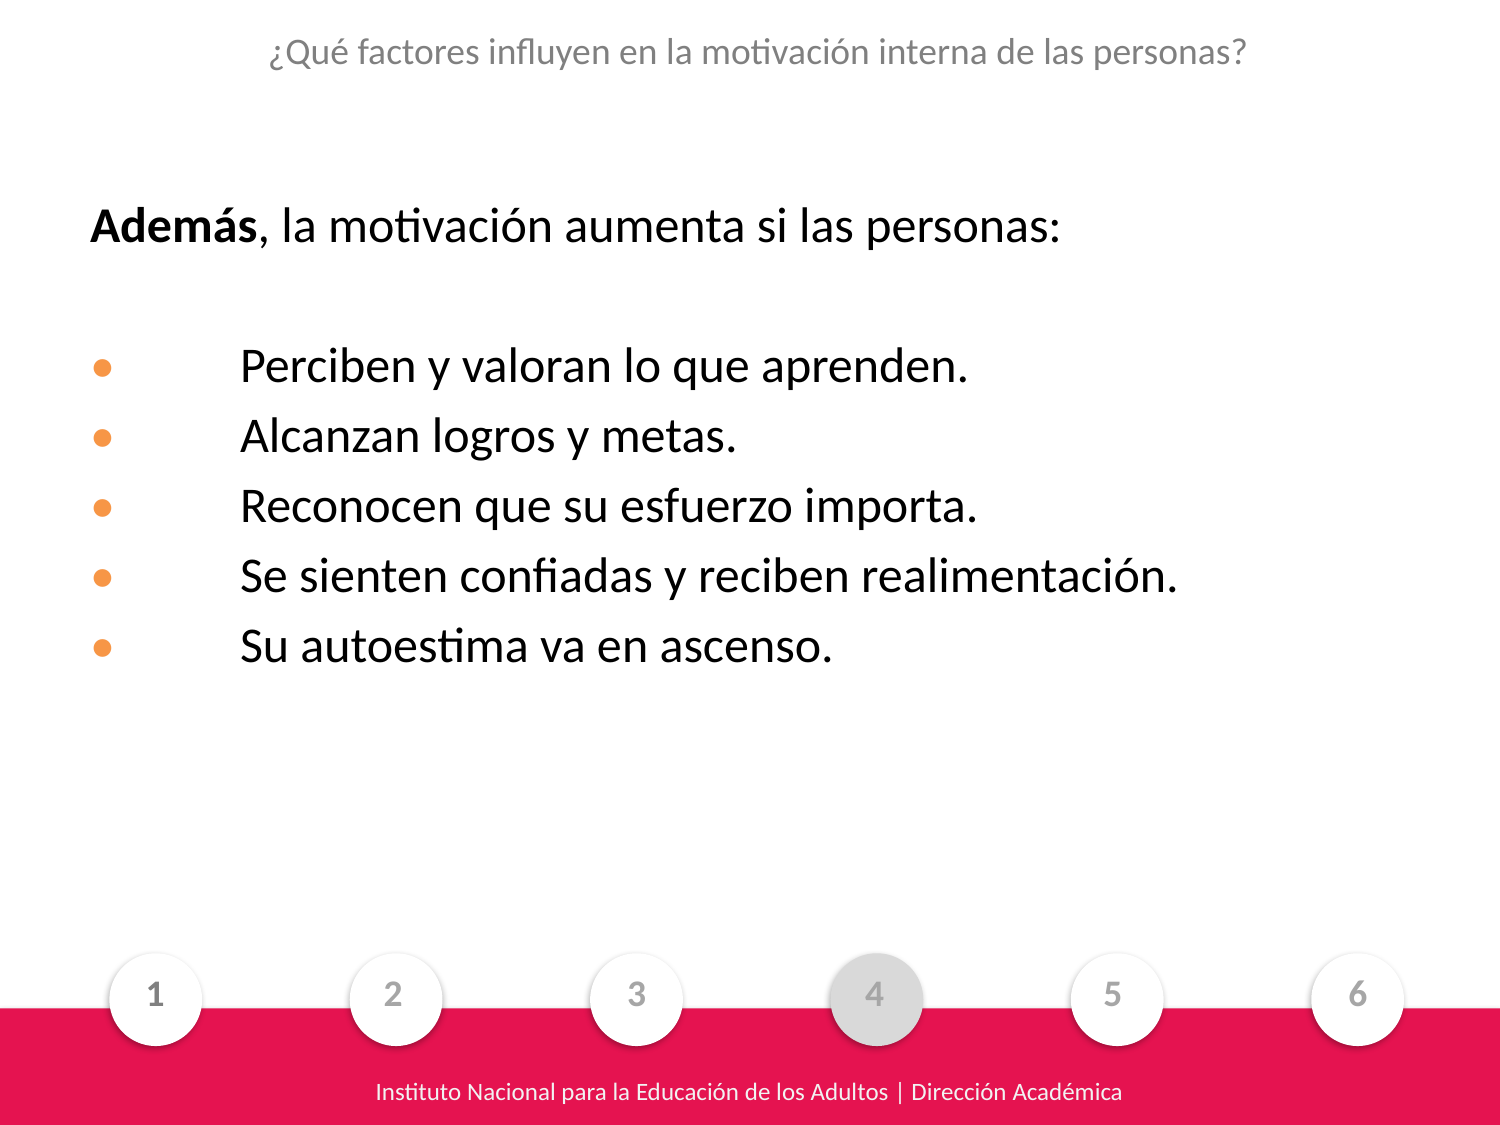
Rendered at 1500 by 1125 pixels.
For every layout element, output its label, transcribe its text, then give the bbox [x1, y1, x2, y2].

text_box 5 [1088, 961, 1138, 1022]
text_box [108, 952, 203, 1047]
text_box 4 [850, 961, 900, 1022]
text_box [829, 952, 925, 1047]
text_box 2 [368, 961, 418, 1022]
text_box 3 [612, 961, 662, 1022]
text_box [348, 952, 444, 1047]
text_box [0, 1008, 1500, 1125]
text_box [589, 952, 684, 1047]
text_box 6 [1333, 961, 1383, 1022]
text_box 1 [130, 961, 180, 1022]
text_box [1310, 952, 1405, 1047]
text_box ¿Qué factores influyen en la motivación interna de las personas? [253, 19, 1265, 79]
list Además, la motivación aumenta si las personas: • Perciben y valoran lo que aprenden. • Alcanzan logros y metas. • Reconocen que su esfuerzo importa. • Se sienten confiadas y reciben realimentación. • Su autoestima va en ascenso. [75, 185, 1425, 928]
text_box Instituto Nacional para la Educación de los Adultos | Dirección Académica [199, 1067, 1301, 1113]
text_box [1070, 952, 1165, 1047]
